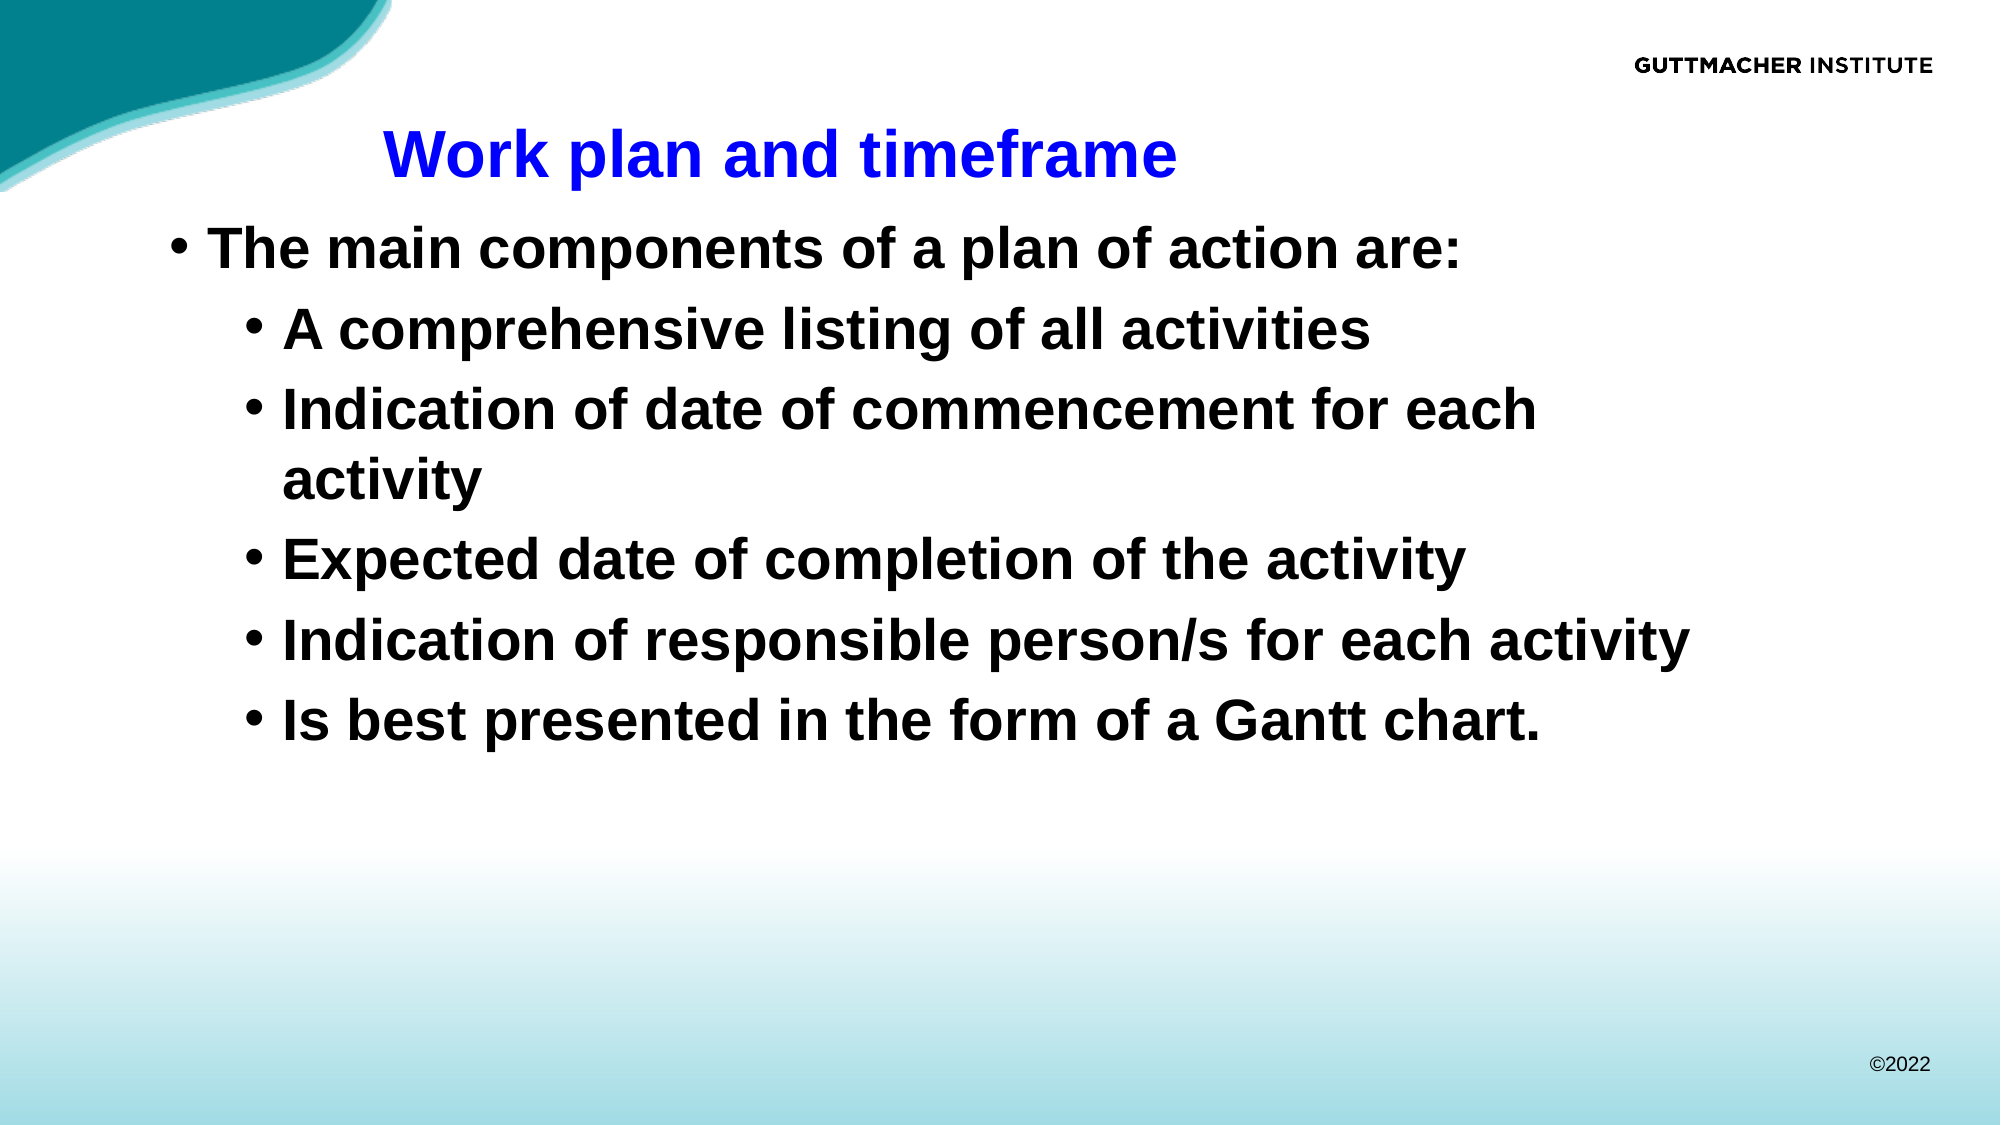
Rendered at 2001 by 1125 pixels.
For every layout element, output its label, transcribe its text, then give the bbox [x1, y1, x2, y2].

picture [1631, 48, 1936, 81]
list The main components of a plan of action are: A comprehensive listing of all activities Indication of date of commencement for each activity Expected date of completion of the activity Indication of responsible person/s for each activity Is best presented in the form of a Gantt chart. [154, 202, 1752, 1023]
title Work plan and timeframe [369, 103, 1317, 202]
